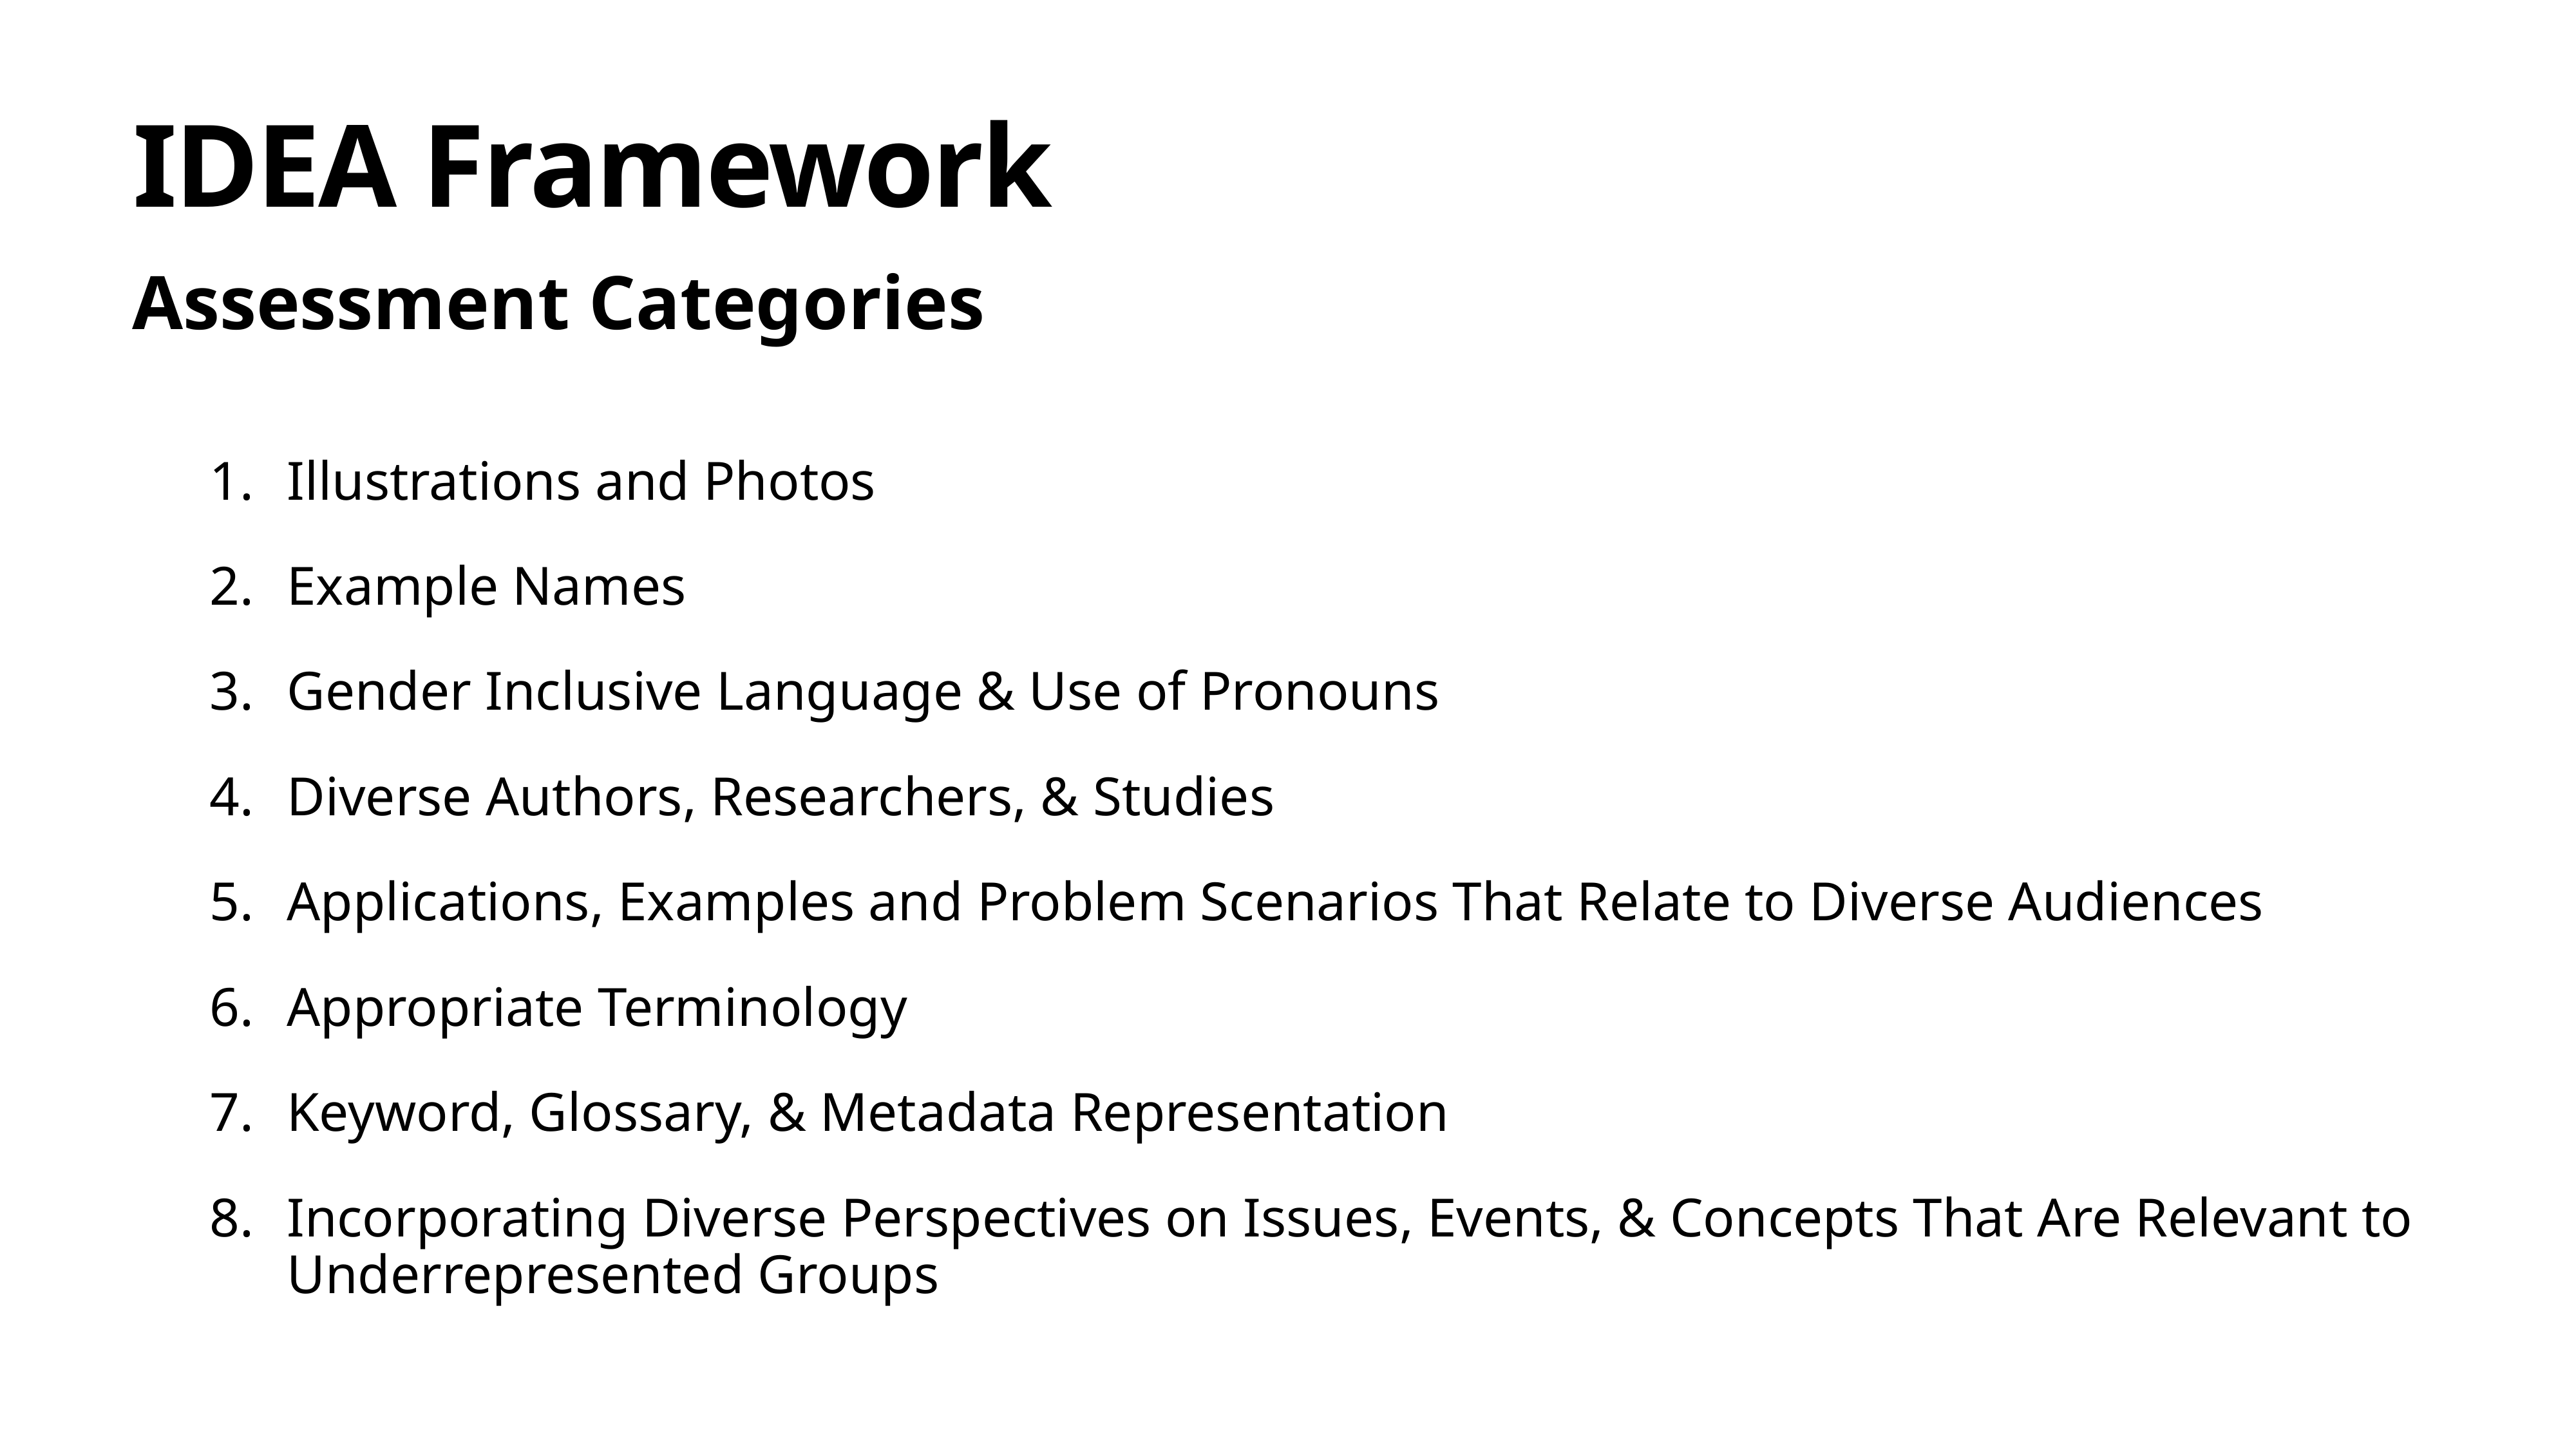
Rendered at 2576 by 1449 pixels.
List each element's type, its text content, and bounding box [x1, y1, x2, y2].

title IDEA Framework [127, 113, 2449, 250]
list Assessment Categories [127, 250, 2449, 350]
list Illustrations and Photos Example Names Gender Inclusive Language & Use of Pronouns Diverse Authors, Researchers, & Studies Applications, Examples and Problem Scenarios That Relate to Diverse Audiences Appropriate Terminology Keyword, Glossary, & Metadata Representation Incorporating Diverse Perspectives on Issues, Events, & Concepts That Are Relevant to Underrepresented Groups [127, 448, 2439, 1321]
